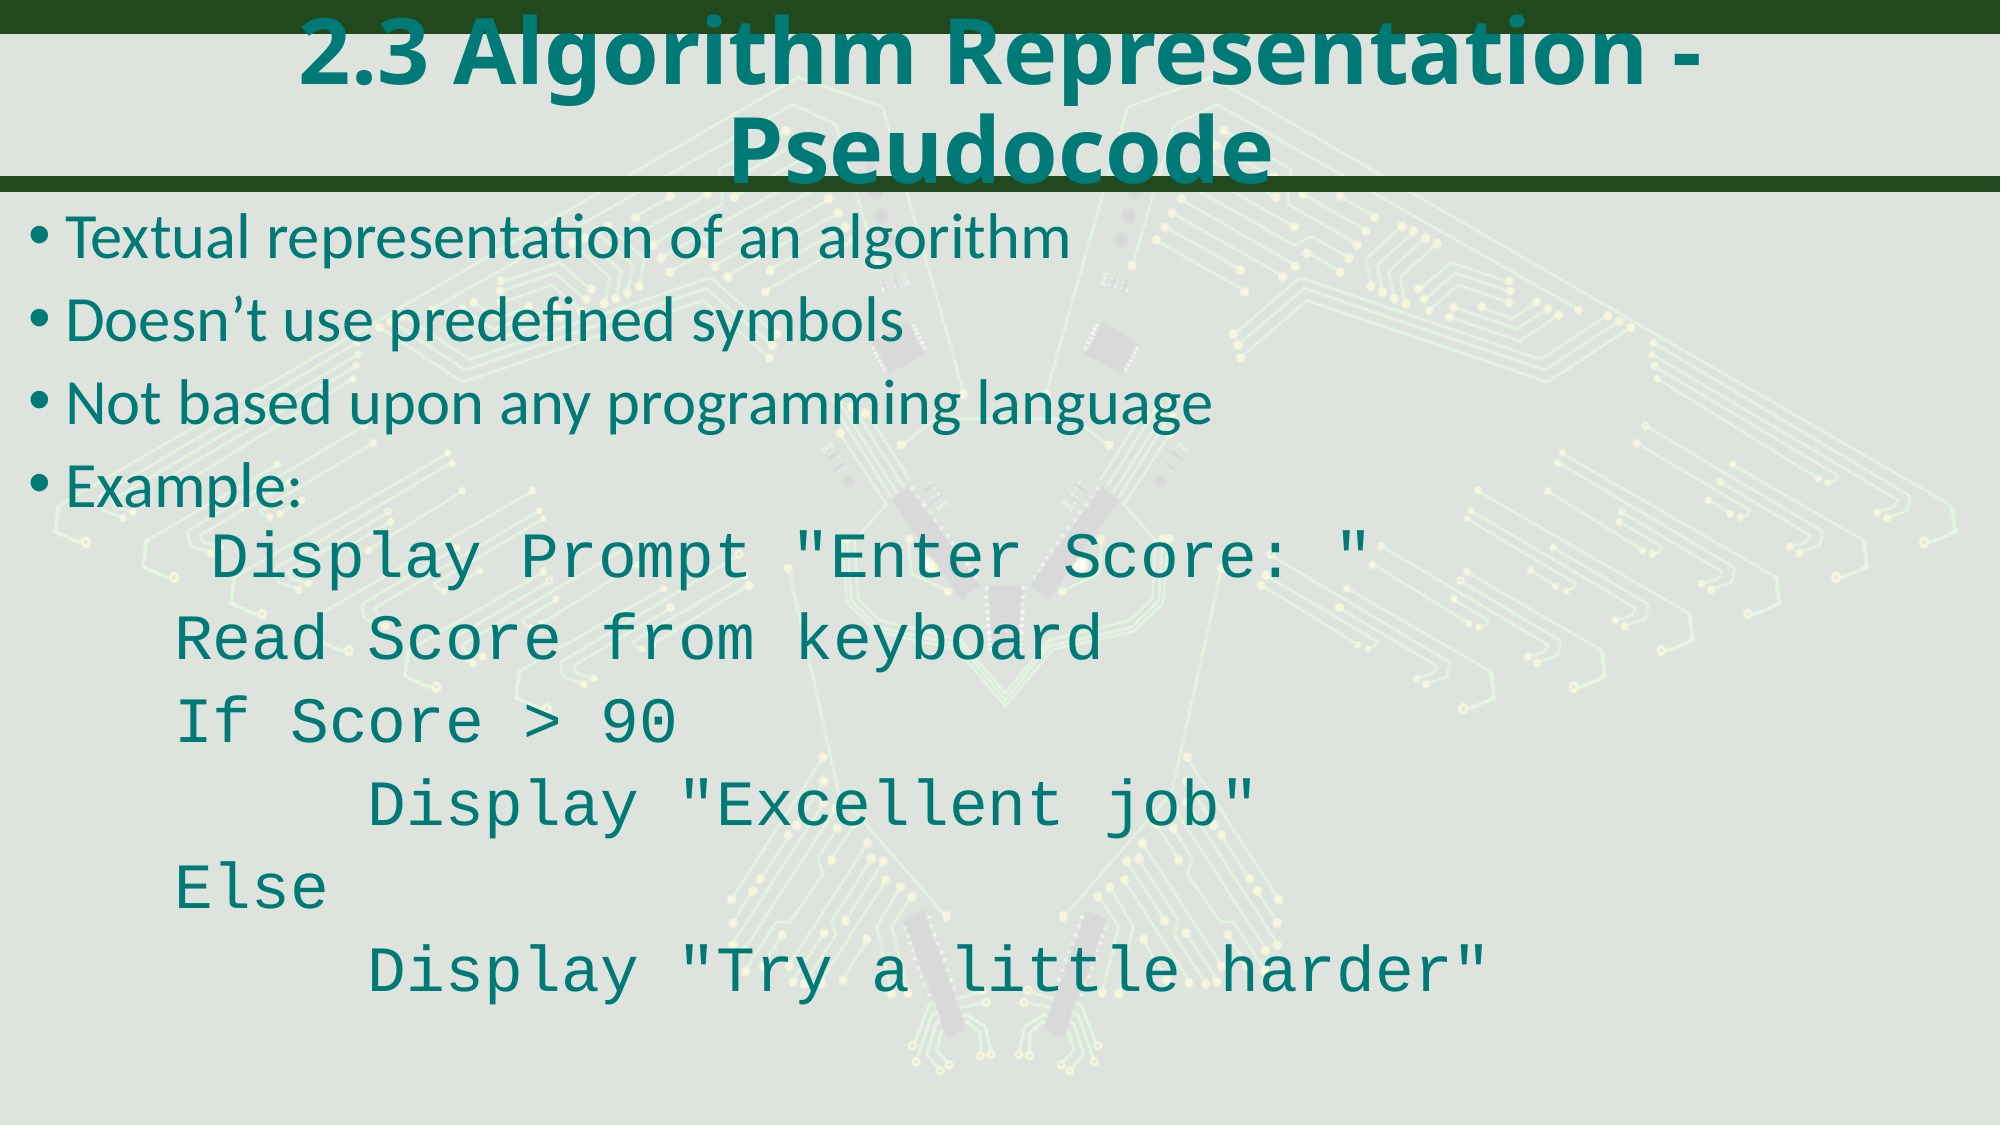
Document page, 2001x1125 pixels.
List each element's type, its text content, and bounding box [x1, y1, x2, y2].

title 2.3 Algorithm Representation - Pseudocode [13, 36, 1989, 173]
list Textual representation of an algorithm Doesn’t use predefined symbols Not based upon any programming language Example: Display Prompt "Enter Score: " Read Score from keyboard If Score > 90 Display "Excellent job" Else Display "Try a little harder" [13, 195, 1989, 1014]
